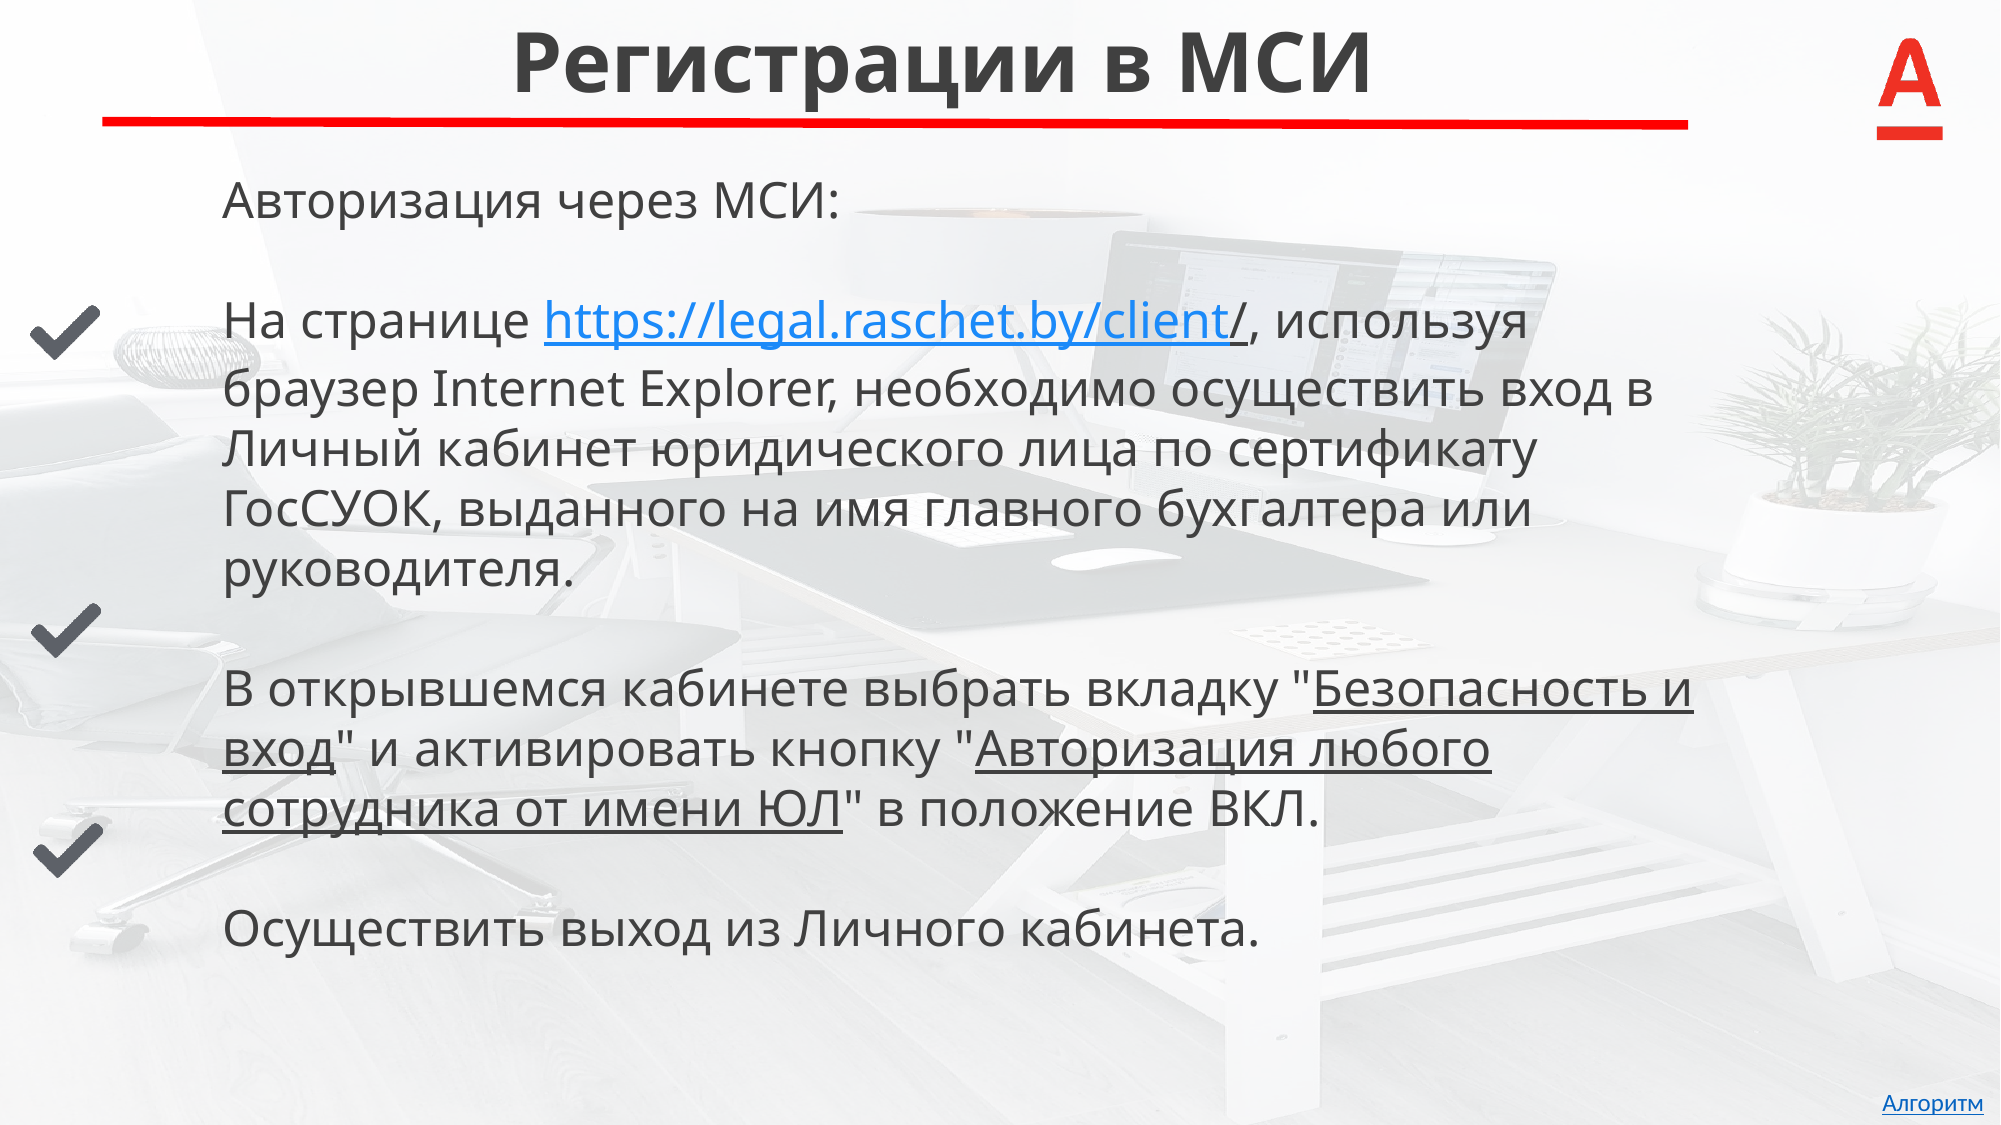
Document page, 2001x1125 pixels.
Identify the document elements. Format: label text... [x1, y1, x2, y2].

text_box Авторизация через МСИ: На странице https://legal.raschet.by/client/, используя браузер Internet Explorer, необходимо осуществить вход в Личный кабинет юридического лица по сертификату ГосСУОК, выданного на имя главного бухгалтера или руководителя. В открывшемся кабинете выбрать вкладку "Безопасность и вход" и активировать кнопку "Авторизация любого сотрудника от имени ЮЛ" в положение ВКЛ. Осуществить выход из Личного кабинета. [207, 160, 1712, 964]
picture [31, 595, 101, 665]
text_box Регистрации в МСИ [83, 2, 1803, 117]
text_box Алгоритм [1867, 1079, 2000, 1125]
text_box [102, 121, 1689, 125]
picture [30, 297, 100, 367]
picture [1816, 0, 2000, 184]
picture [32, 815, 103, 885]
